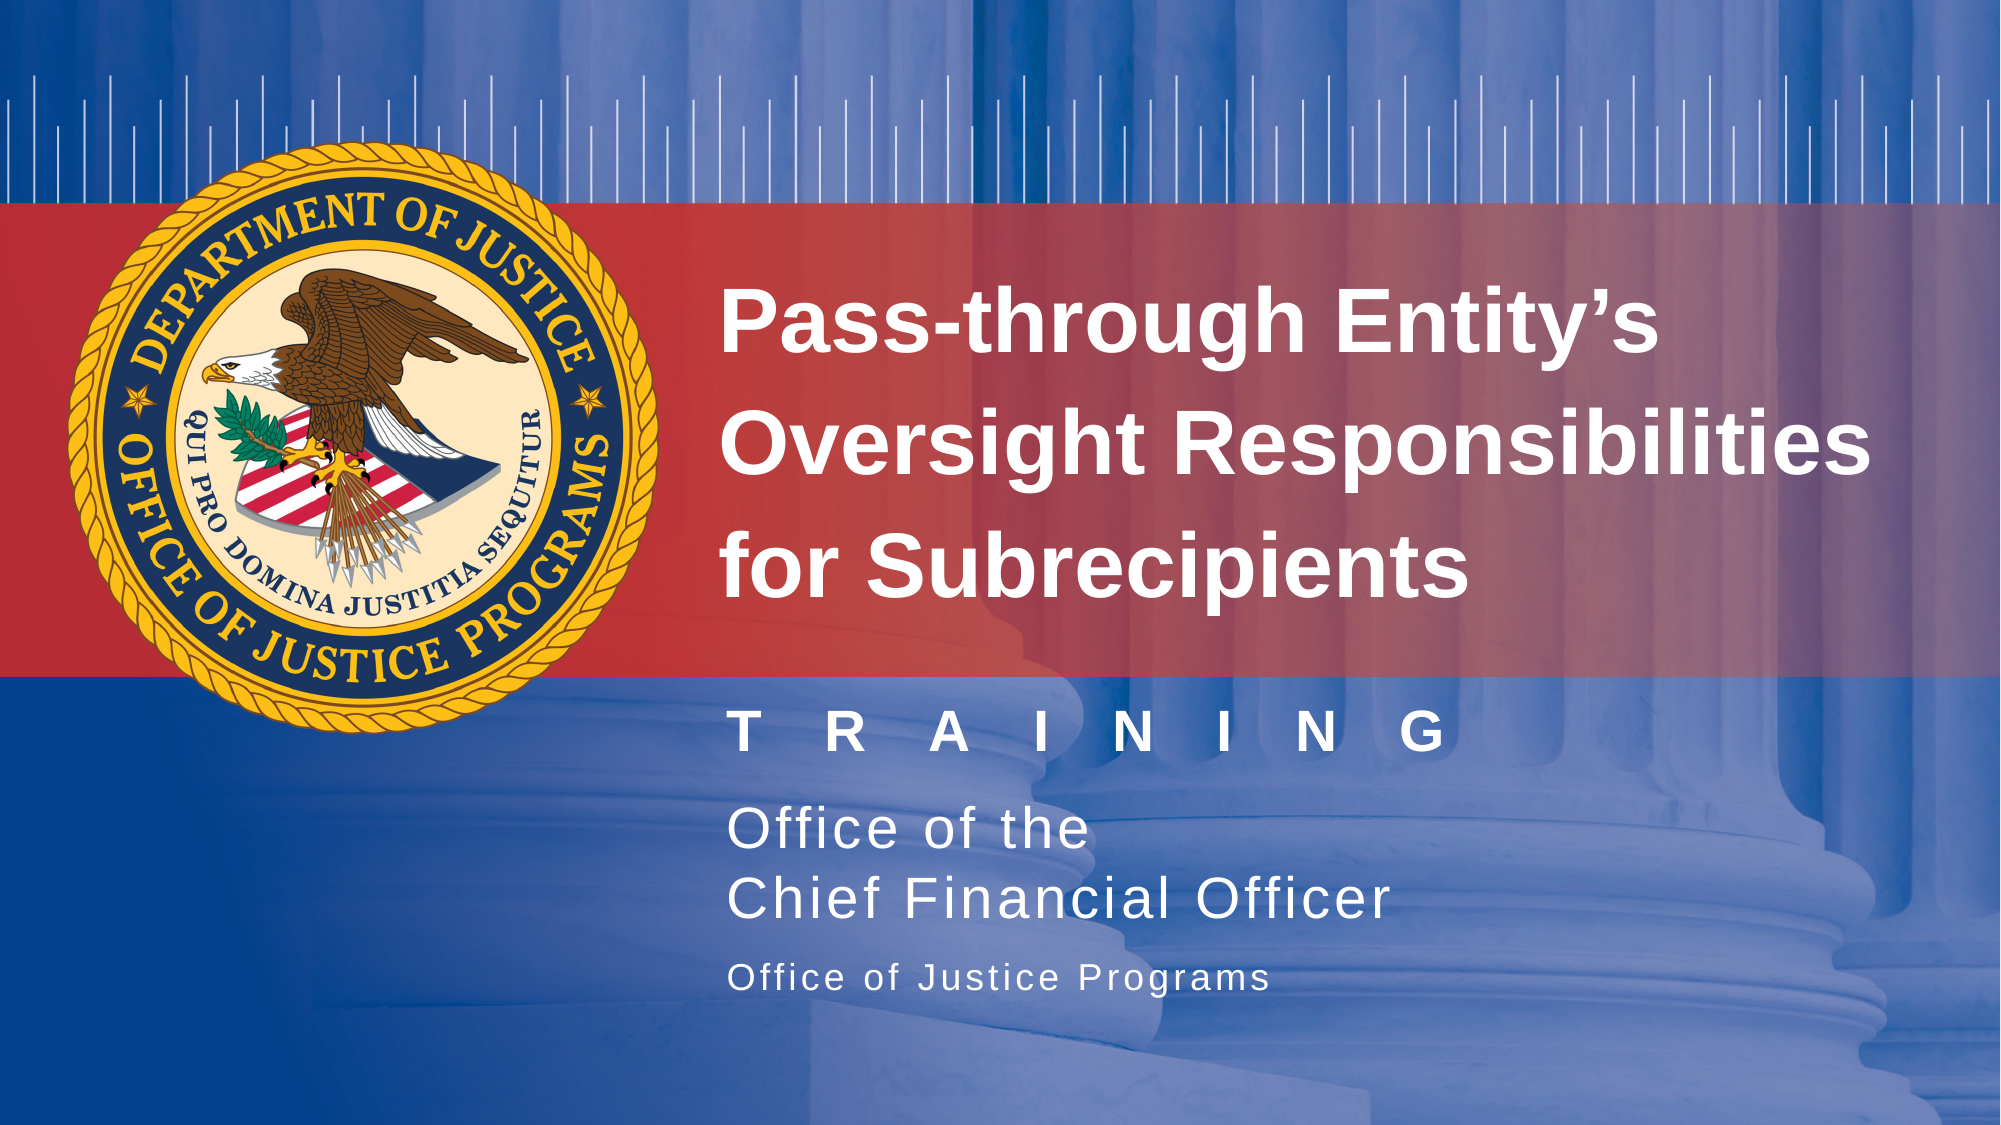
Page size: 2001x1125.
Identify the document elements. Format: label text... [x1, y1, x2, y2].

text_box TRAINING [711, 685, 1920, 770]
text_box Office of the Chief Financial Officer Office of Justice Programs [711, 782, 1999, 1022]
picture [0, 0, 2001, 1125]
text_box Pass-through Entity’s Oversight Responsibilities for Subrecipients [703, 240, 1991, 674]
